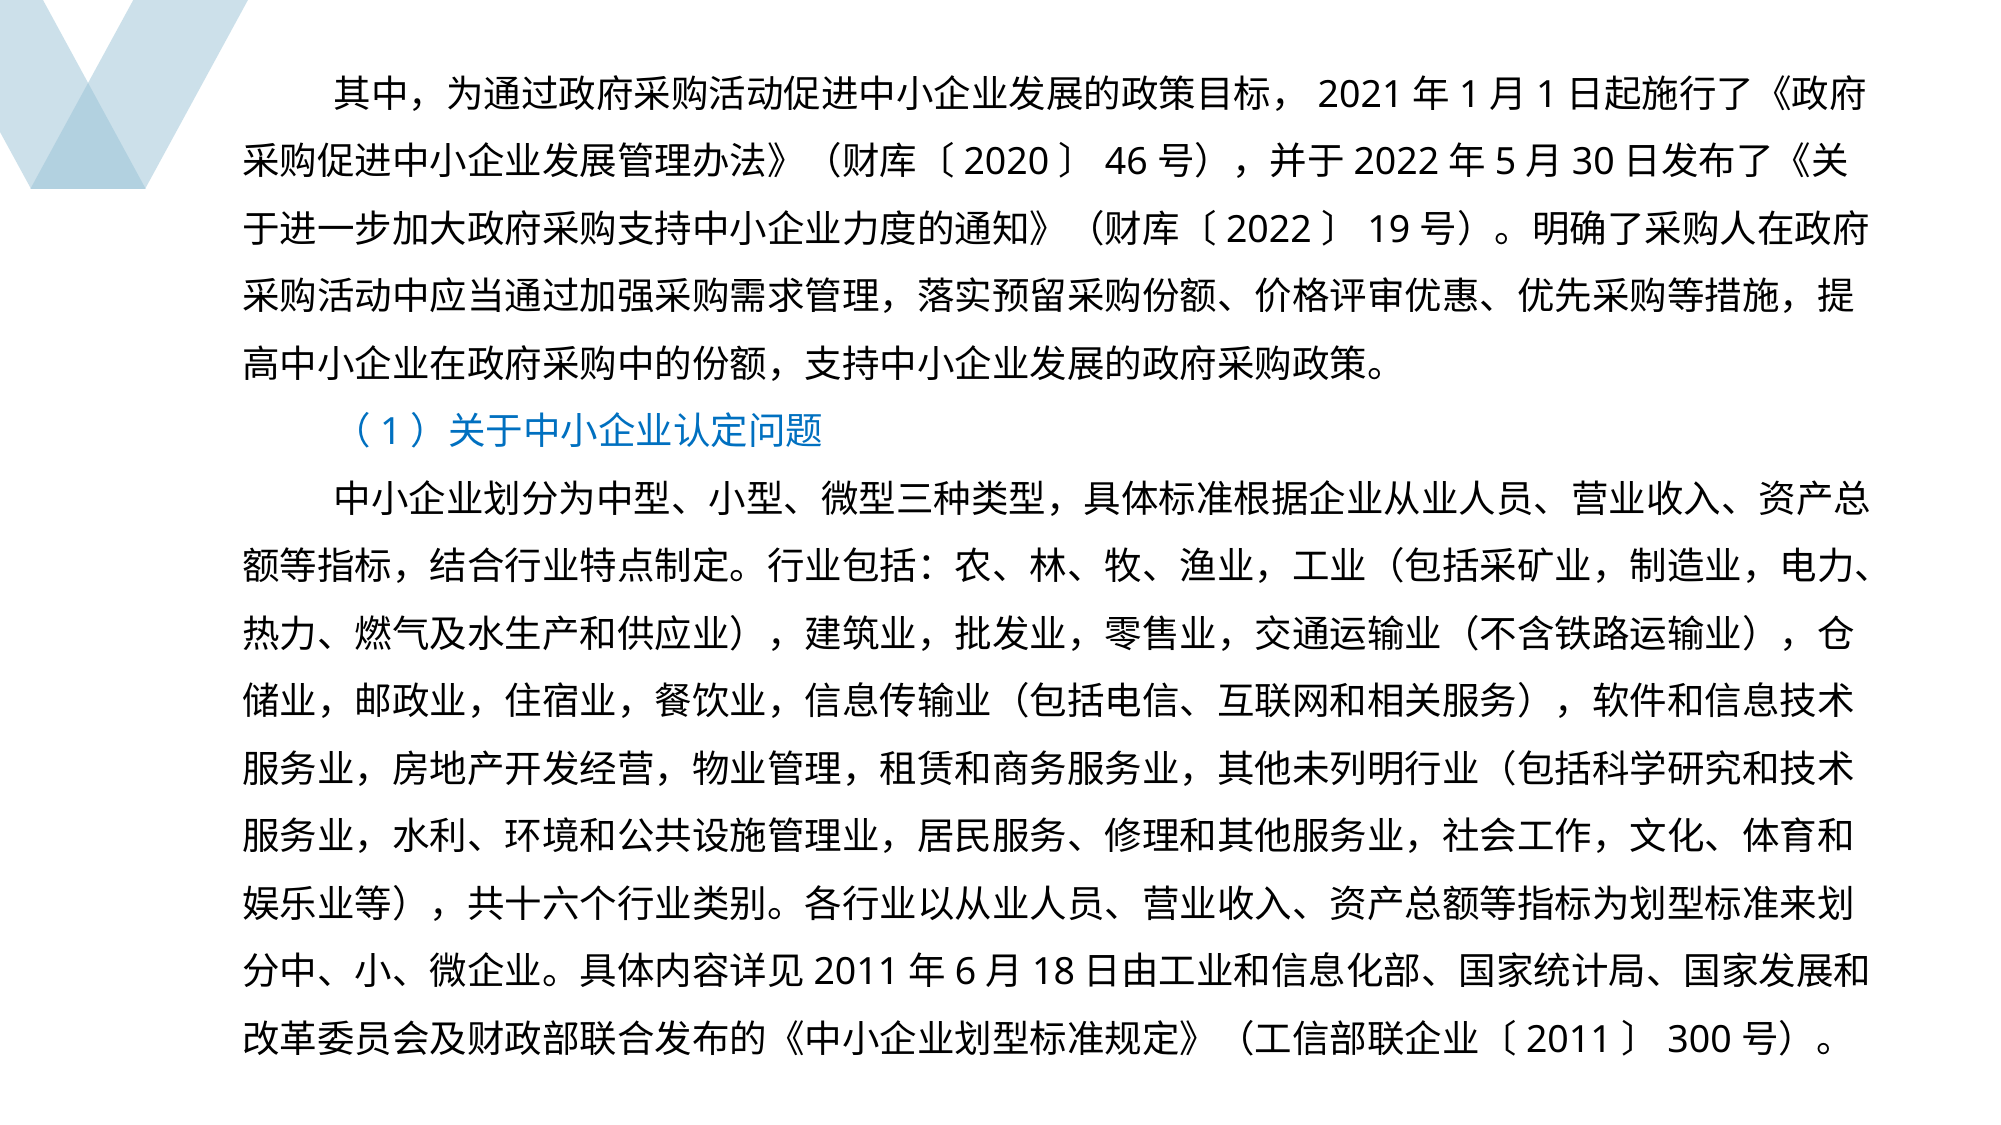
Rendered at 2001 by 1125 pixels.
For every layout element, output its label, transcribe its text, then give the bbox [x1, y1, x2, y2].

text_box 其中，为通过政府采购活动促进中小企业发展的政策目标，2021年1月1日起施行了《政府采购促进中小企业发展管理办法》（财库〔2020〕46号），并于2022年5月30日发布了《关于进一步加大政府采购支持中小企业力度的通知》（财库〔2022〕19号）。明确了采购人在政府采购活动中应当通过加强采购需求管理，落实预留采购份额、价格评审优惠、优先采购等措施，提高中小企业在政府采购中的份额，支持中小企业发展的政府采购政策。 （1）关于中小企业认定问题 中小企业划分为中型、小型、微型三种类型，具体标准根据企业从业人员、营业收入、资产总额等指标，结合行业特点制定。行业包括：农、林、牧、渔业，工业（包括采矿业，制造业，电力、热力、燃气及水生产和供应业），建筑业，批发业，零售业，交通运输业（不含铁路运输业），仓储业，邮政业，住宿业，餐饮业，信息传输业（包括电信、互联网和相关服务），软件和信息技术服务业，房地产开发经营，物业管理，租赁和商务服务业，其他未列明行业（包括科学研究和技术服务业，水利、环境和公共设施管理业，居民服务、修理和其他服务业，社会工作，文化、体育和娱乐业等），共十六个行业类别。各行业以从业人员、营业收入、资产总额等指标为划型标准来划分中、小、微企业。具体内容详见2011年6月18日由工业和信息化部、国家统计局、国家发展和改革委员会及财政部联合发布的《中小企业划型标准规定》（工信部联企业〔2011〕300号）。 [227, 39, 1887, 1068]
